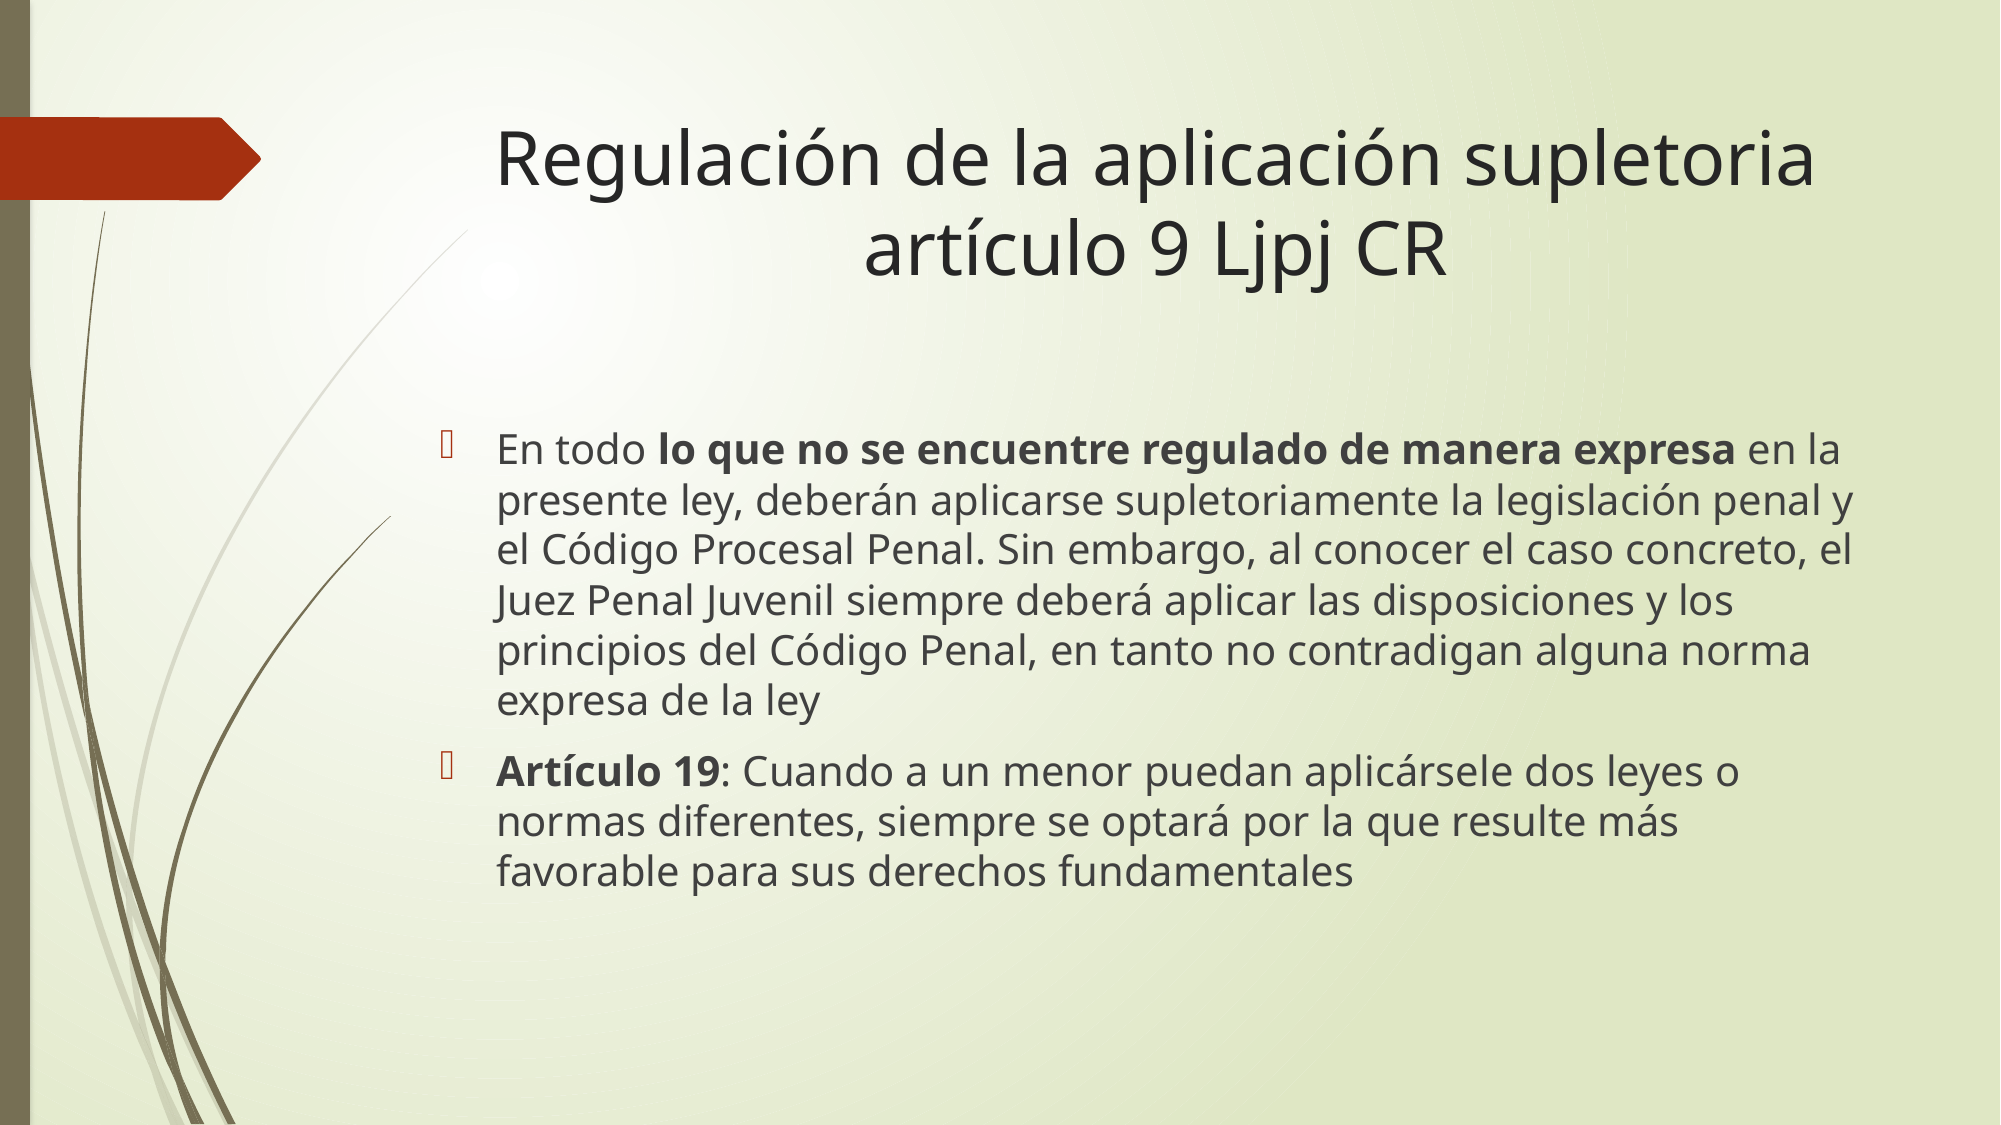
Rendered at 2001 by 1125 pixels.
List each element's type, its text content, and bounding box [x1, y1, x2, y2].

list En todo lo que no se encuentre regulado de manera expresa en la presente ley, deberán aplicarse supletoriamente la legislación penal y el Código Procesal Penal. Sin embargo, al conocer el caso concreto, el Juez Penal Juvenil siempre deberá aplicar las disposiciones y los principios del Código Penal, en tanto no contradigan alguna norma expresa de la ley Artículo 19: Cuando a un menor puedan aplicársele dos leyes o normas diferentes, siempre se optará por la que resulte más favorable para sus derechos fundamentales [424, 350, 1888, 970]
title Regulación de la aplicación supletoria artículo 9 Ljpj CR [425, 102, 1888, 313]
